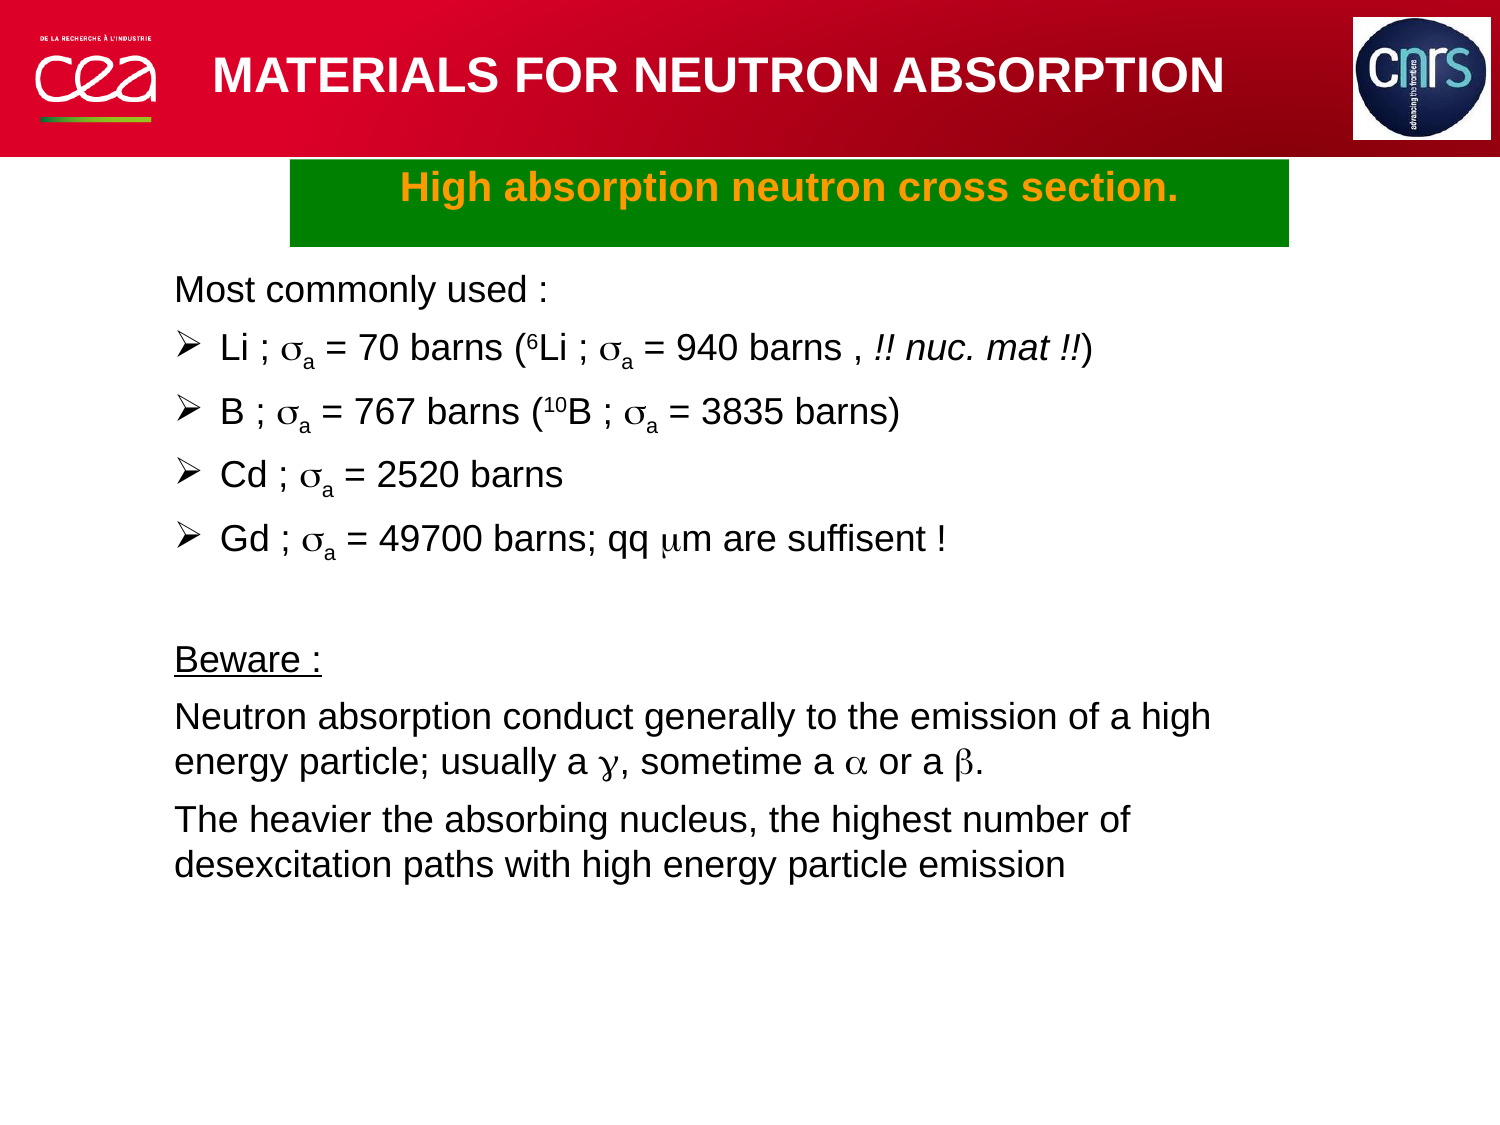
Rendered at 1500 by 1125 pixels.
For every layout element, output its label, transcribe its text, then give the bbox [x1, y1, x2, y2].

list High absorption neutron cross section. [289, 159, 1289, 247]
title Materials for neutron absorption [212, 19, 1500, 126]
picture [0, 0, 1500, 157]
text_box Most commonly used : Li ; a = 70 barns (6Li ; a = 940 barns , !! nuc. mat !!) B ; a = 767 barns (10B ; a = 3835 barns) Cd ; a = 2520 barns Gd ; a = 49700 barns; qq mm are suffisent ! Beware : Neutron absorption conduct generally to the emission of a high energy particle; usually a g, sometime a a or a b. The heavier the absorbing nucleus, the highest number of desexcitation paths with high energy particle emission [159, 258, 1258, 893]
